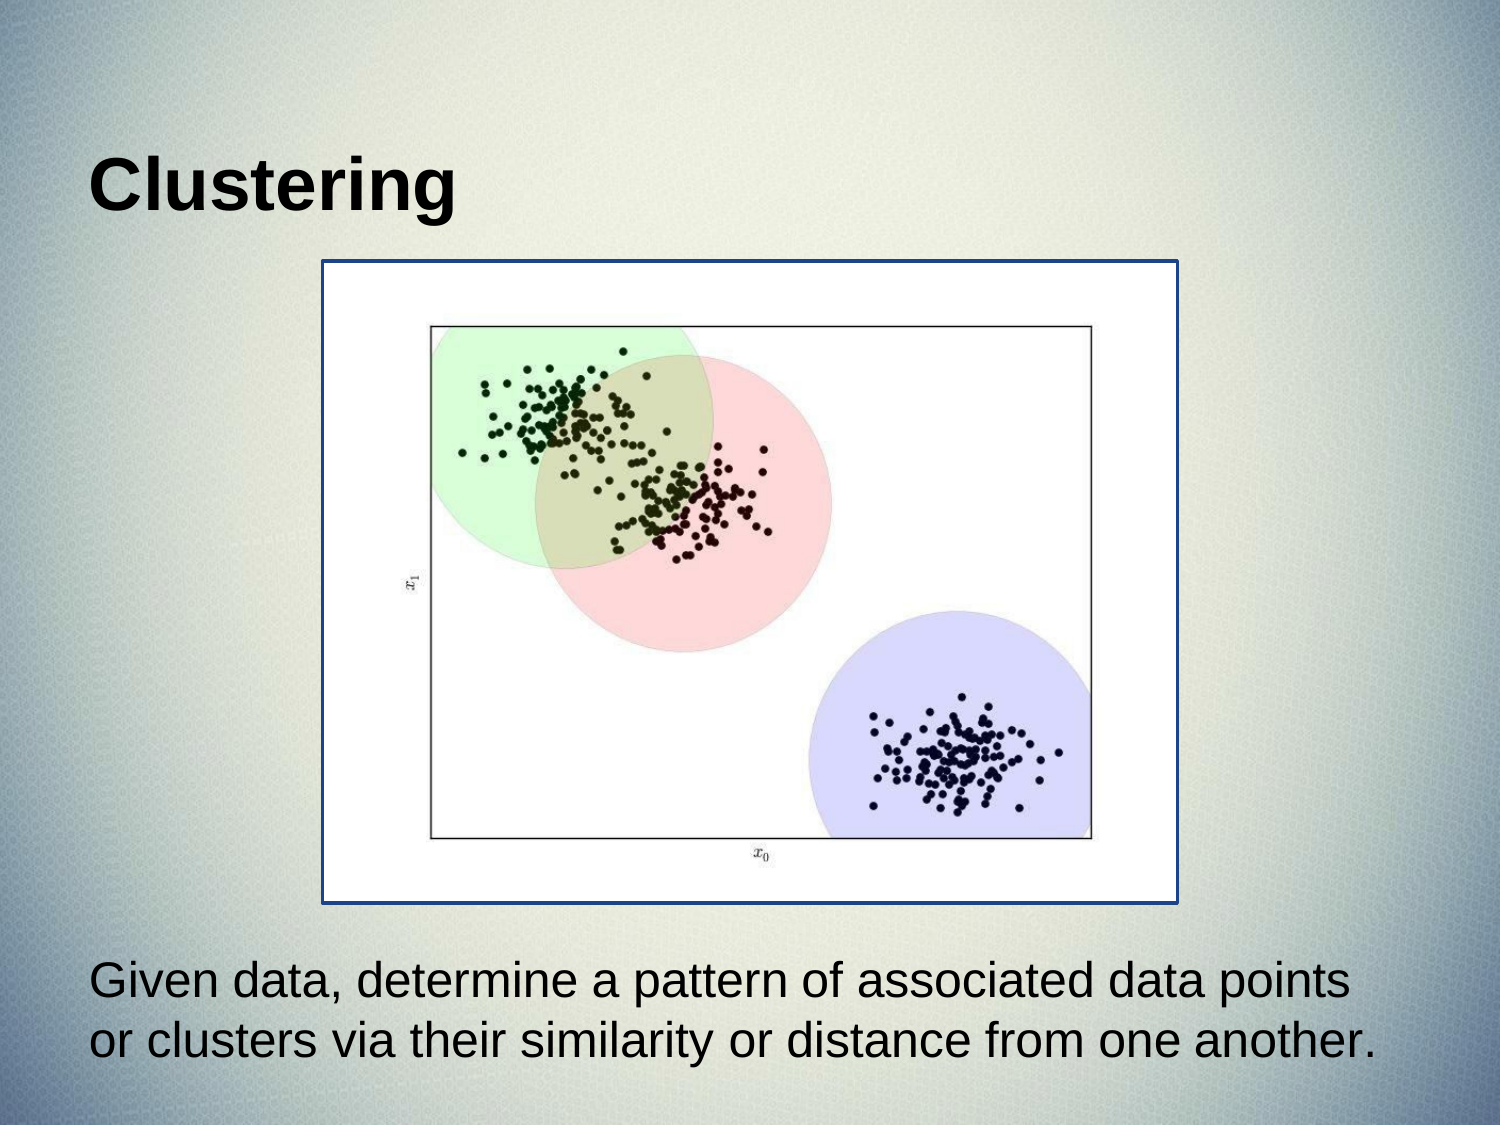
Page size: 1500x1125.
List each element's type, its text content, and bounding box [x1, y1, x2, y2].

picture [0, 0, 1500, 1125]
text_box [322, 260, 1178, 904]
title Clustering [75, 45, 1425, 323]
text_box Given data, determine a pattern of associated data points or clusters via their similarity or distance from one another. [86, 947, 1379, 1068]
